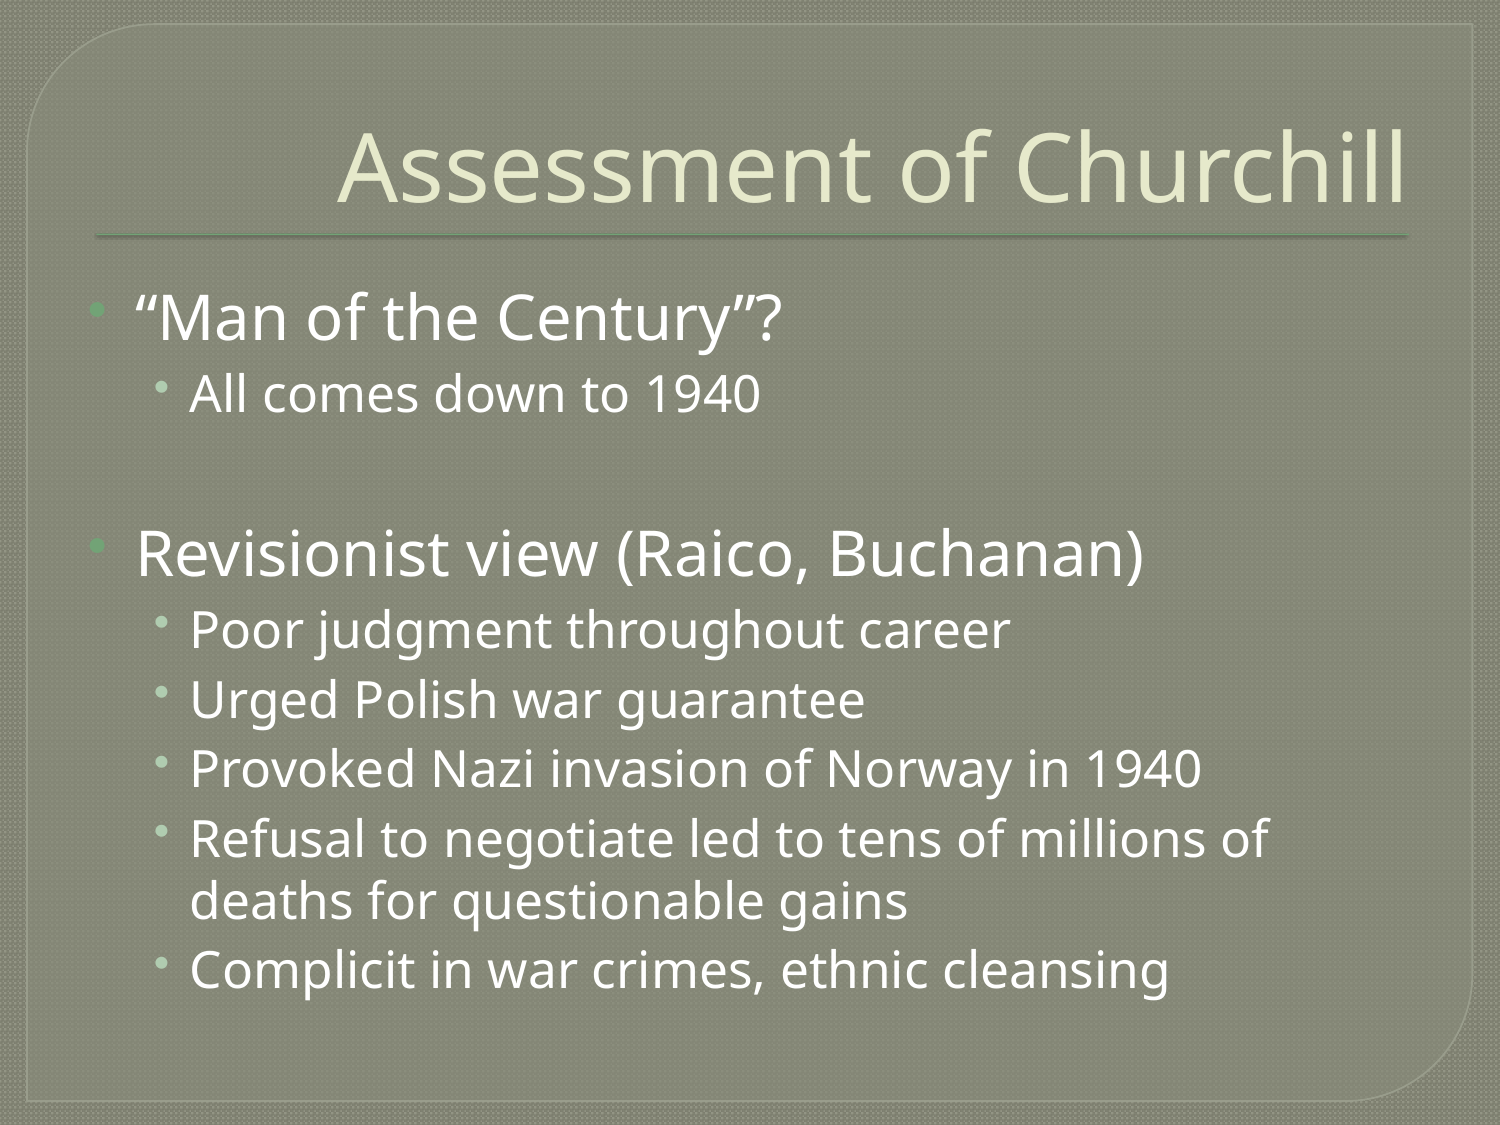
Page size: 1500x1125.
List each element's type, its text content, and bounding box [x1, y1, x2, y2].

title Assessment of Churchill [75, 41, 1425, 230]
list “Man of the Century”? All comes down to 1940 Revisionist view (Raico, Buchanan) Poor judgment throughout career Urged Polish war guarantee Provoked Nazi invasion of Norway in 1940 Refusal to negotiate led to tens of millions of deaths for questionable gains Complicit in war crimes, ethnic cleansing [75, 270, 1425, 1013]
